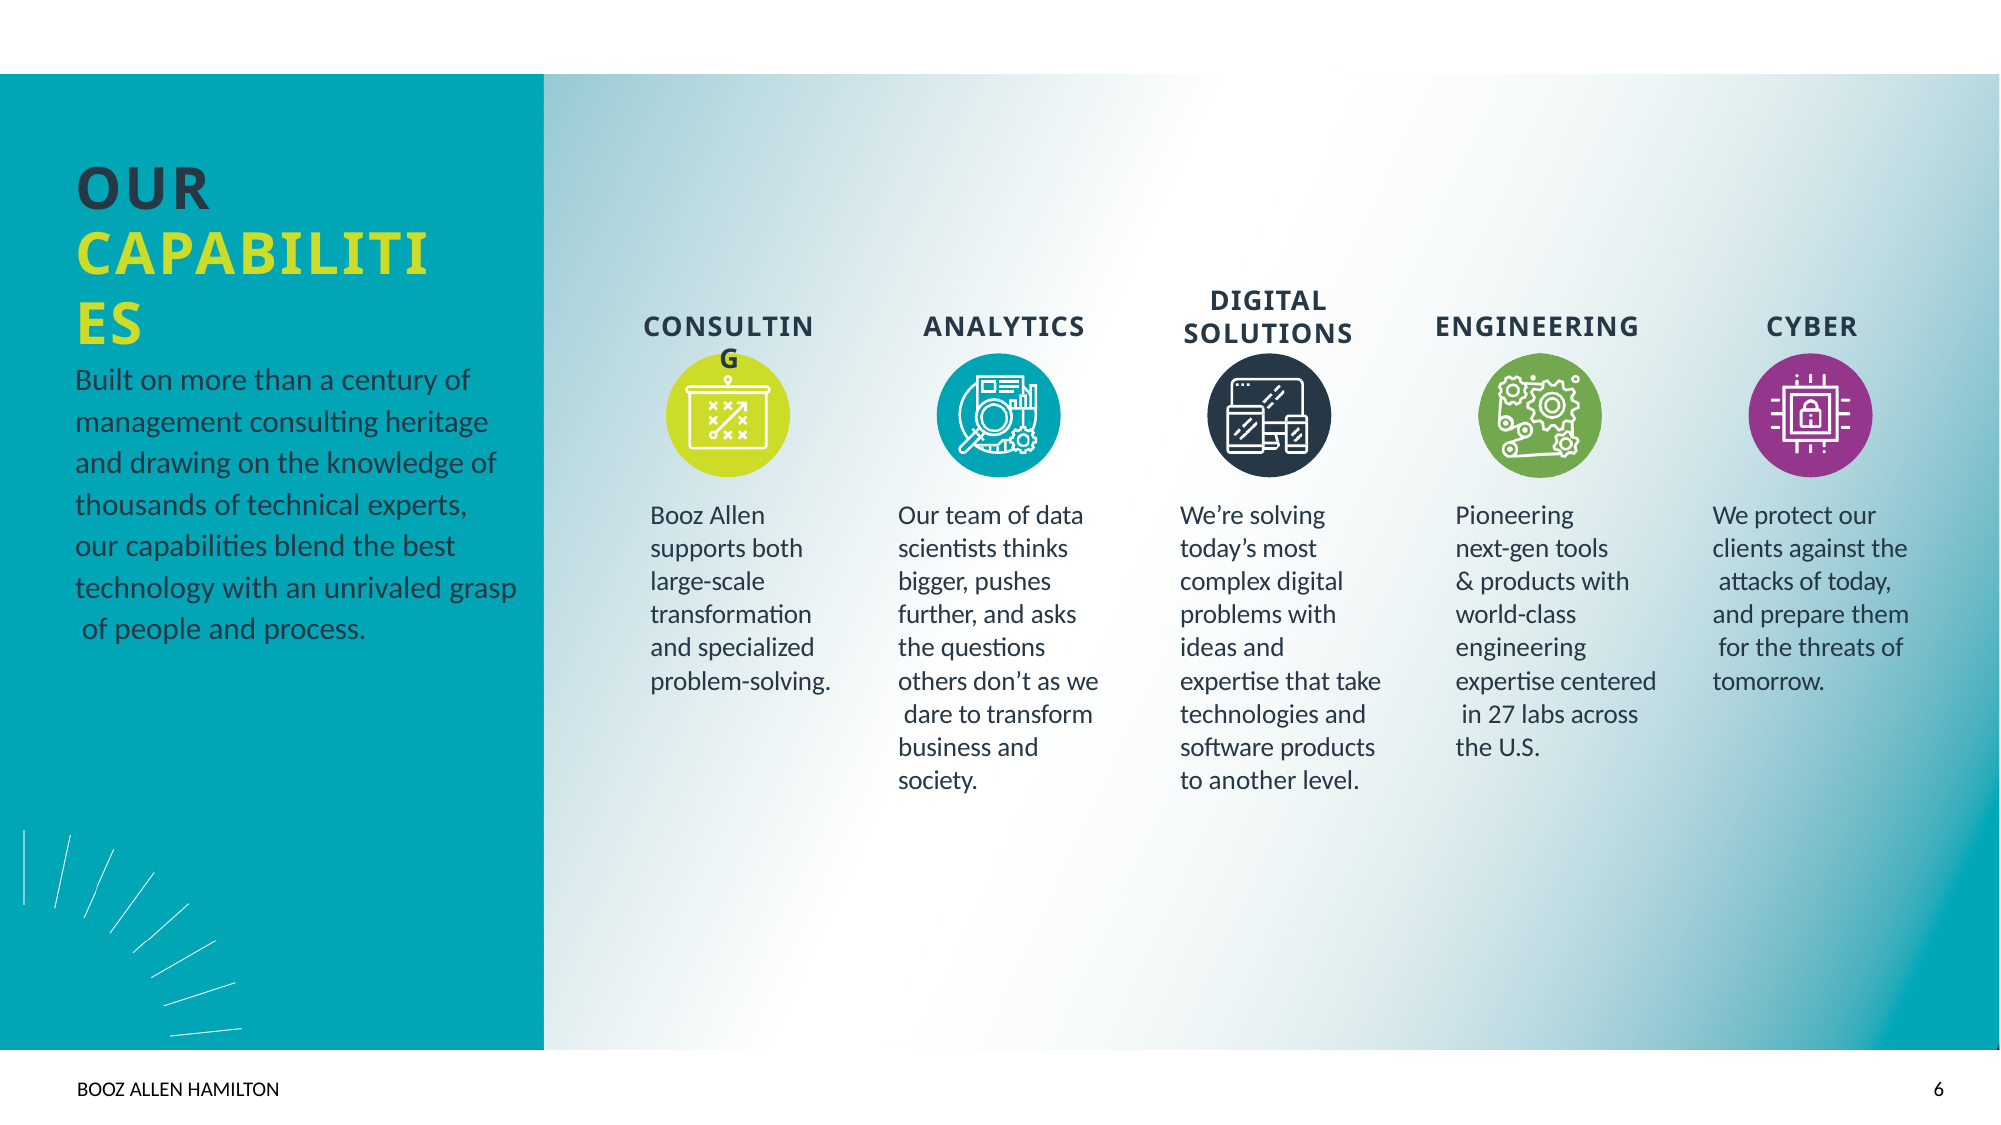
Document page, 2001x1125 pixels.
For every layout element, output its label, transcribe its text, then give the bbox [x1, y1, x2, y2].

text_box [936, 353, 1061, 478]
text_box OUR [72, 149, 222, 214]
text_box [1207, 353, 1332, 478]
text_box Built on more than a century of management consulting heritage and drawing on the knowledge of thousands of technical experts, our capabilities blend the best technology with an unrivaled grasp of people and process. [72, 353, 521, 647]
text_box [1478, 353, 1602, 478]
text_box We’re solving today’s most complex digital problems with ideas and expertise that take technologies and software products to another level. [1178, 496, 1388, 795]
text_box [1748, 353, 1873, 478]
text_box We protect our clients against the attacks of today, and prepare them for the threats of tomorrow. [1710, 496, 1914, 696]
text_box Booz Allen supports both large-scale transformation and specialized problem-solving. [648, 496, 837, 696]
picture [14, 830, 251, 1051]
text_box [0, 74, 2000, 1050]
title CAPABILITIES [72, 214, 450, 353]
text_box CONSULTING [633, 288, 823, 375]
text_box 6 [1918, 1068, 2000, 1125]
text_box Pioneering next-gen tools & products with world-class engineering expertise centered in 27 labs across the U.S. [1453, 496, 1663, 762]
text_box BOOZ ALLEN HAMILTON [62, 1068, 525, 1125]
text_box ENGINEERING [1431, 288, 1641, 342]
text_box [665, 353, 791, 478]
text_box DIGITAL SOLUTIONS [1162, 281, 1372, 350]
text_box CYBER [1709, 288, 1913, 342]
text_box Our team of data scientists thinks bigger, pushes further, and asks the questions others don’t as we dare to transform business and society. [896, 496, 1104, 795]
text_box ANALYTICS [882, 288, 1123, 342]
